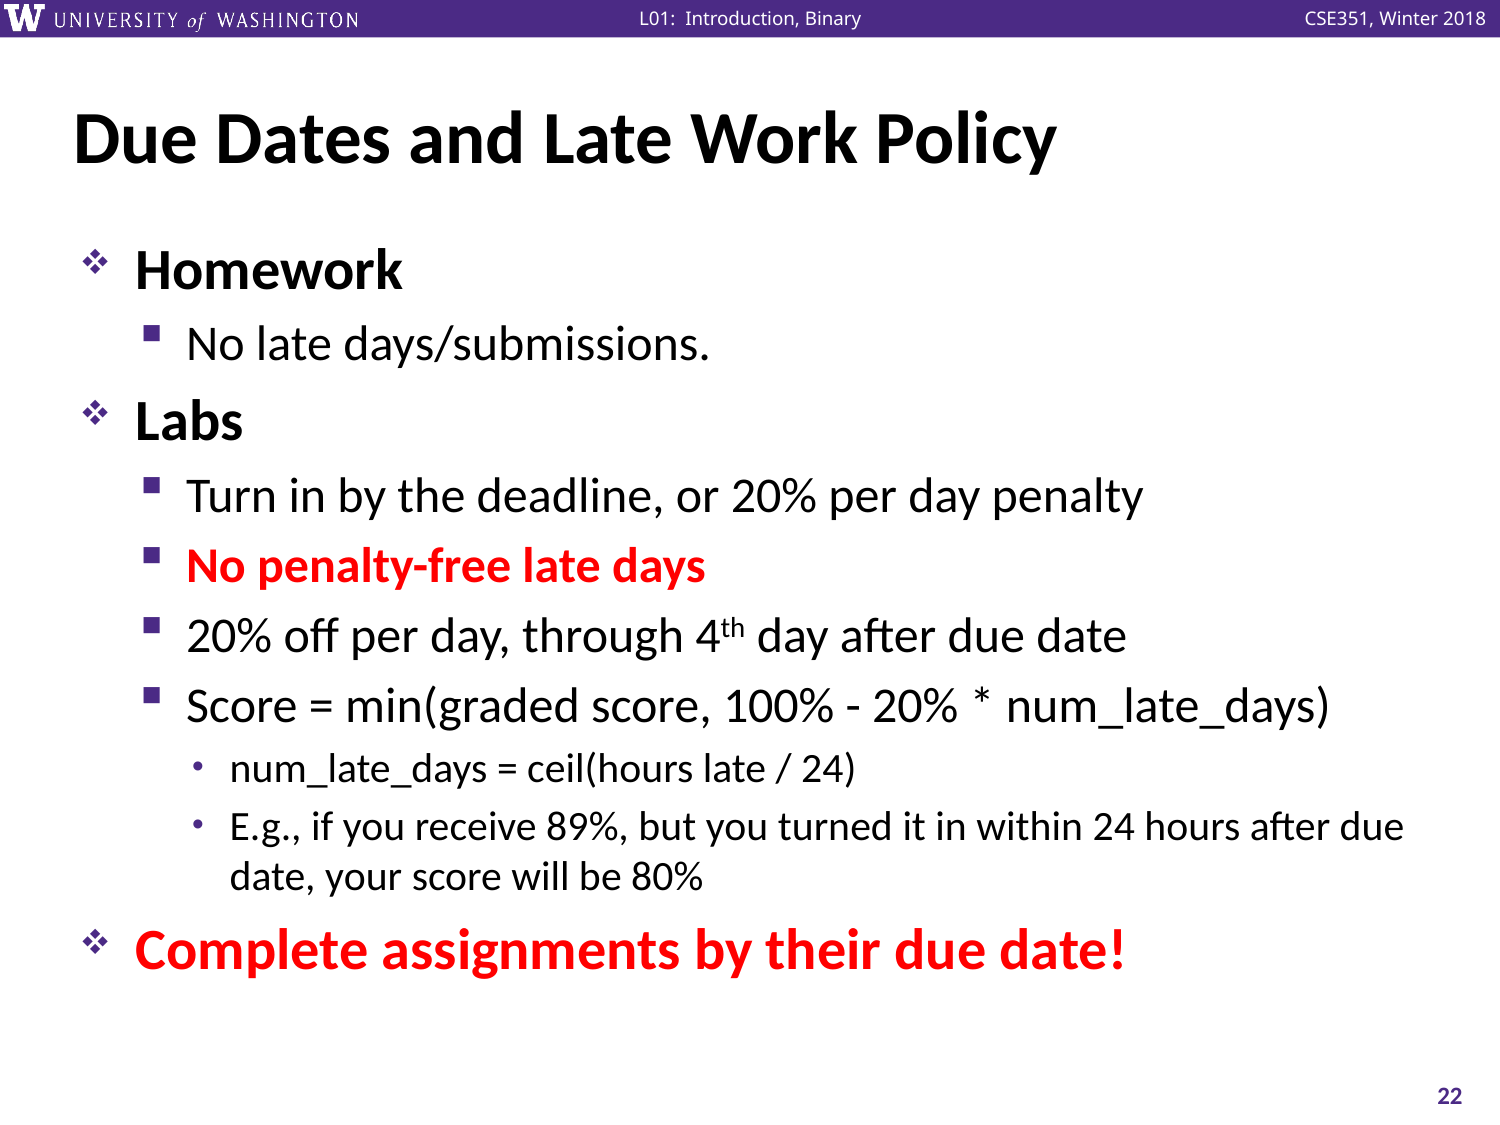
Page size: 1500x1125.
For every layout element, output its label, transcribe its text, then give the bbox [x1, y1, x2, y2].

title Due Dates and Late Work Policy [58, 71, 1438, 197]
picture [4, 4, 358, 32]
slide_number 22 [1400, 1065, 1500, 1125]
list Homework No late days/submissions. Labs Turn in by the deadline, or 20% per day penalty No penalty-free late days 20% off per day, through 4th day after due date Score = min(graded score, 100% - 20% * num_late_days) num_late_days = ceil(hours late / 24) E.g., if you receive 89%, but you turned it in within 24 hours after due date, your score will be 80% Complete assignments by their due date! [64, 223, 1438, 1040]
